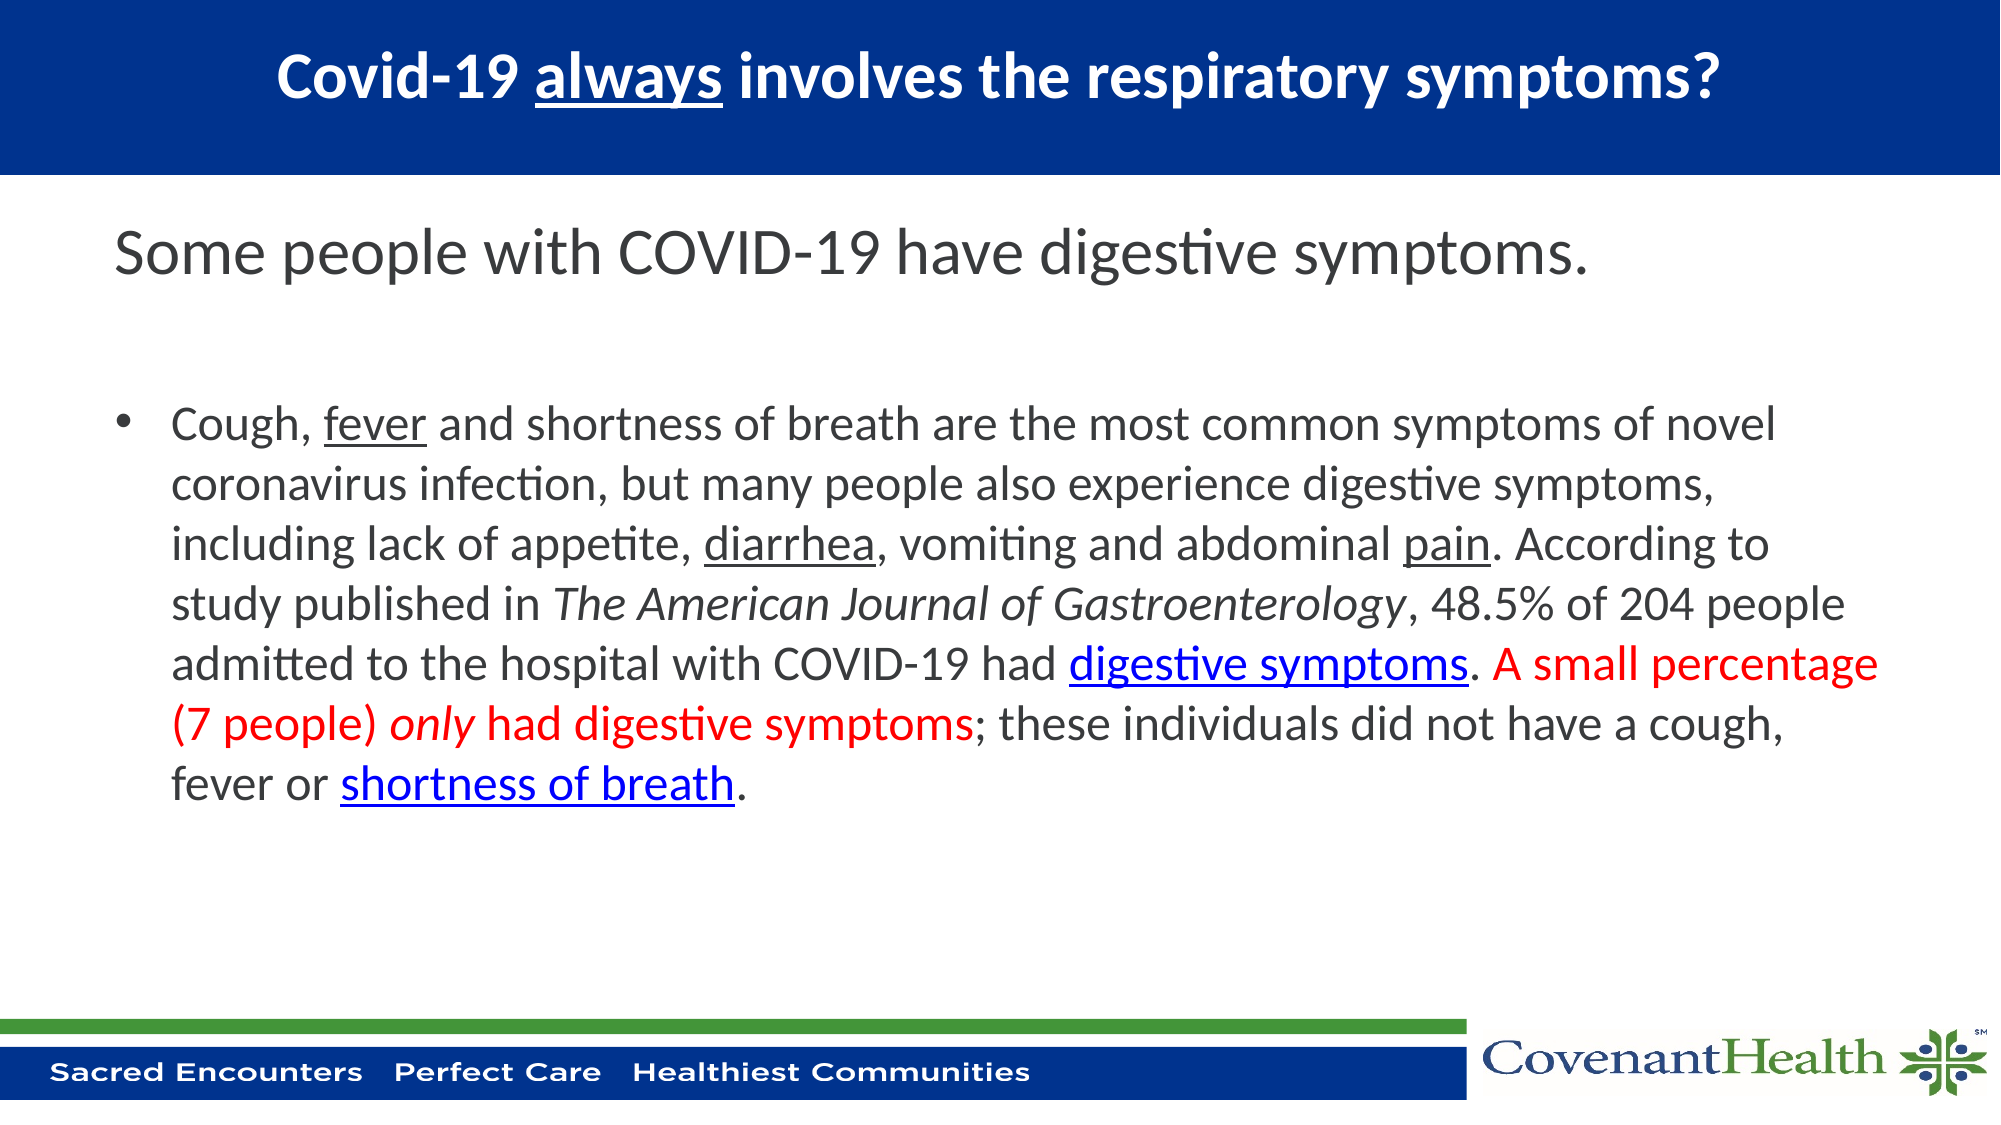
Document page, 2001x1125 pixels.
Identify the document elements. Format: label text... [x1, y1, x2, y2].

title Covid-19 always involves the respiratory symptoms? [99, 24, 1900, 163]
picture [1483, 1029, 1987, 1096]
list Some people with COVID-19 have digestive symptoms. Cough, fever and shortness of breath are the most common symptoms of novel coronavirus infection, but many people also experience digestive symptoms, including lack of appetite, diarrhea, vomiting and abdominal pain. According to study published in The American Journal of Gastroenterology, 48.5% of 204 people admitted to the hospital with COVID-19 had digestive symptoms. A small percentage (7 people) only had digestive symptoms; these individuals did not have a cough, fever or shortness of breath. [99, 200, 1900, 1005]
picture [50, 1062, 1029, 1081]
